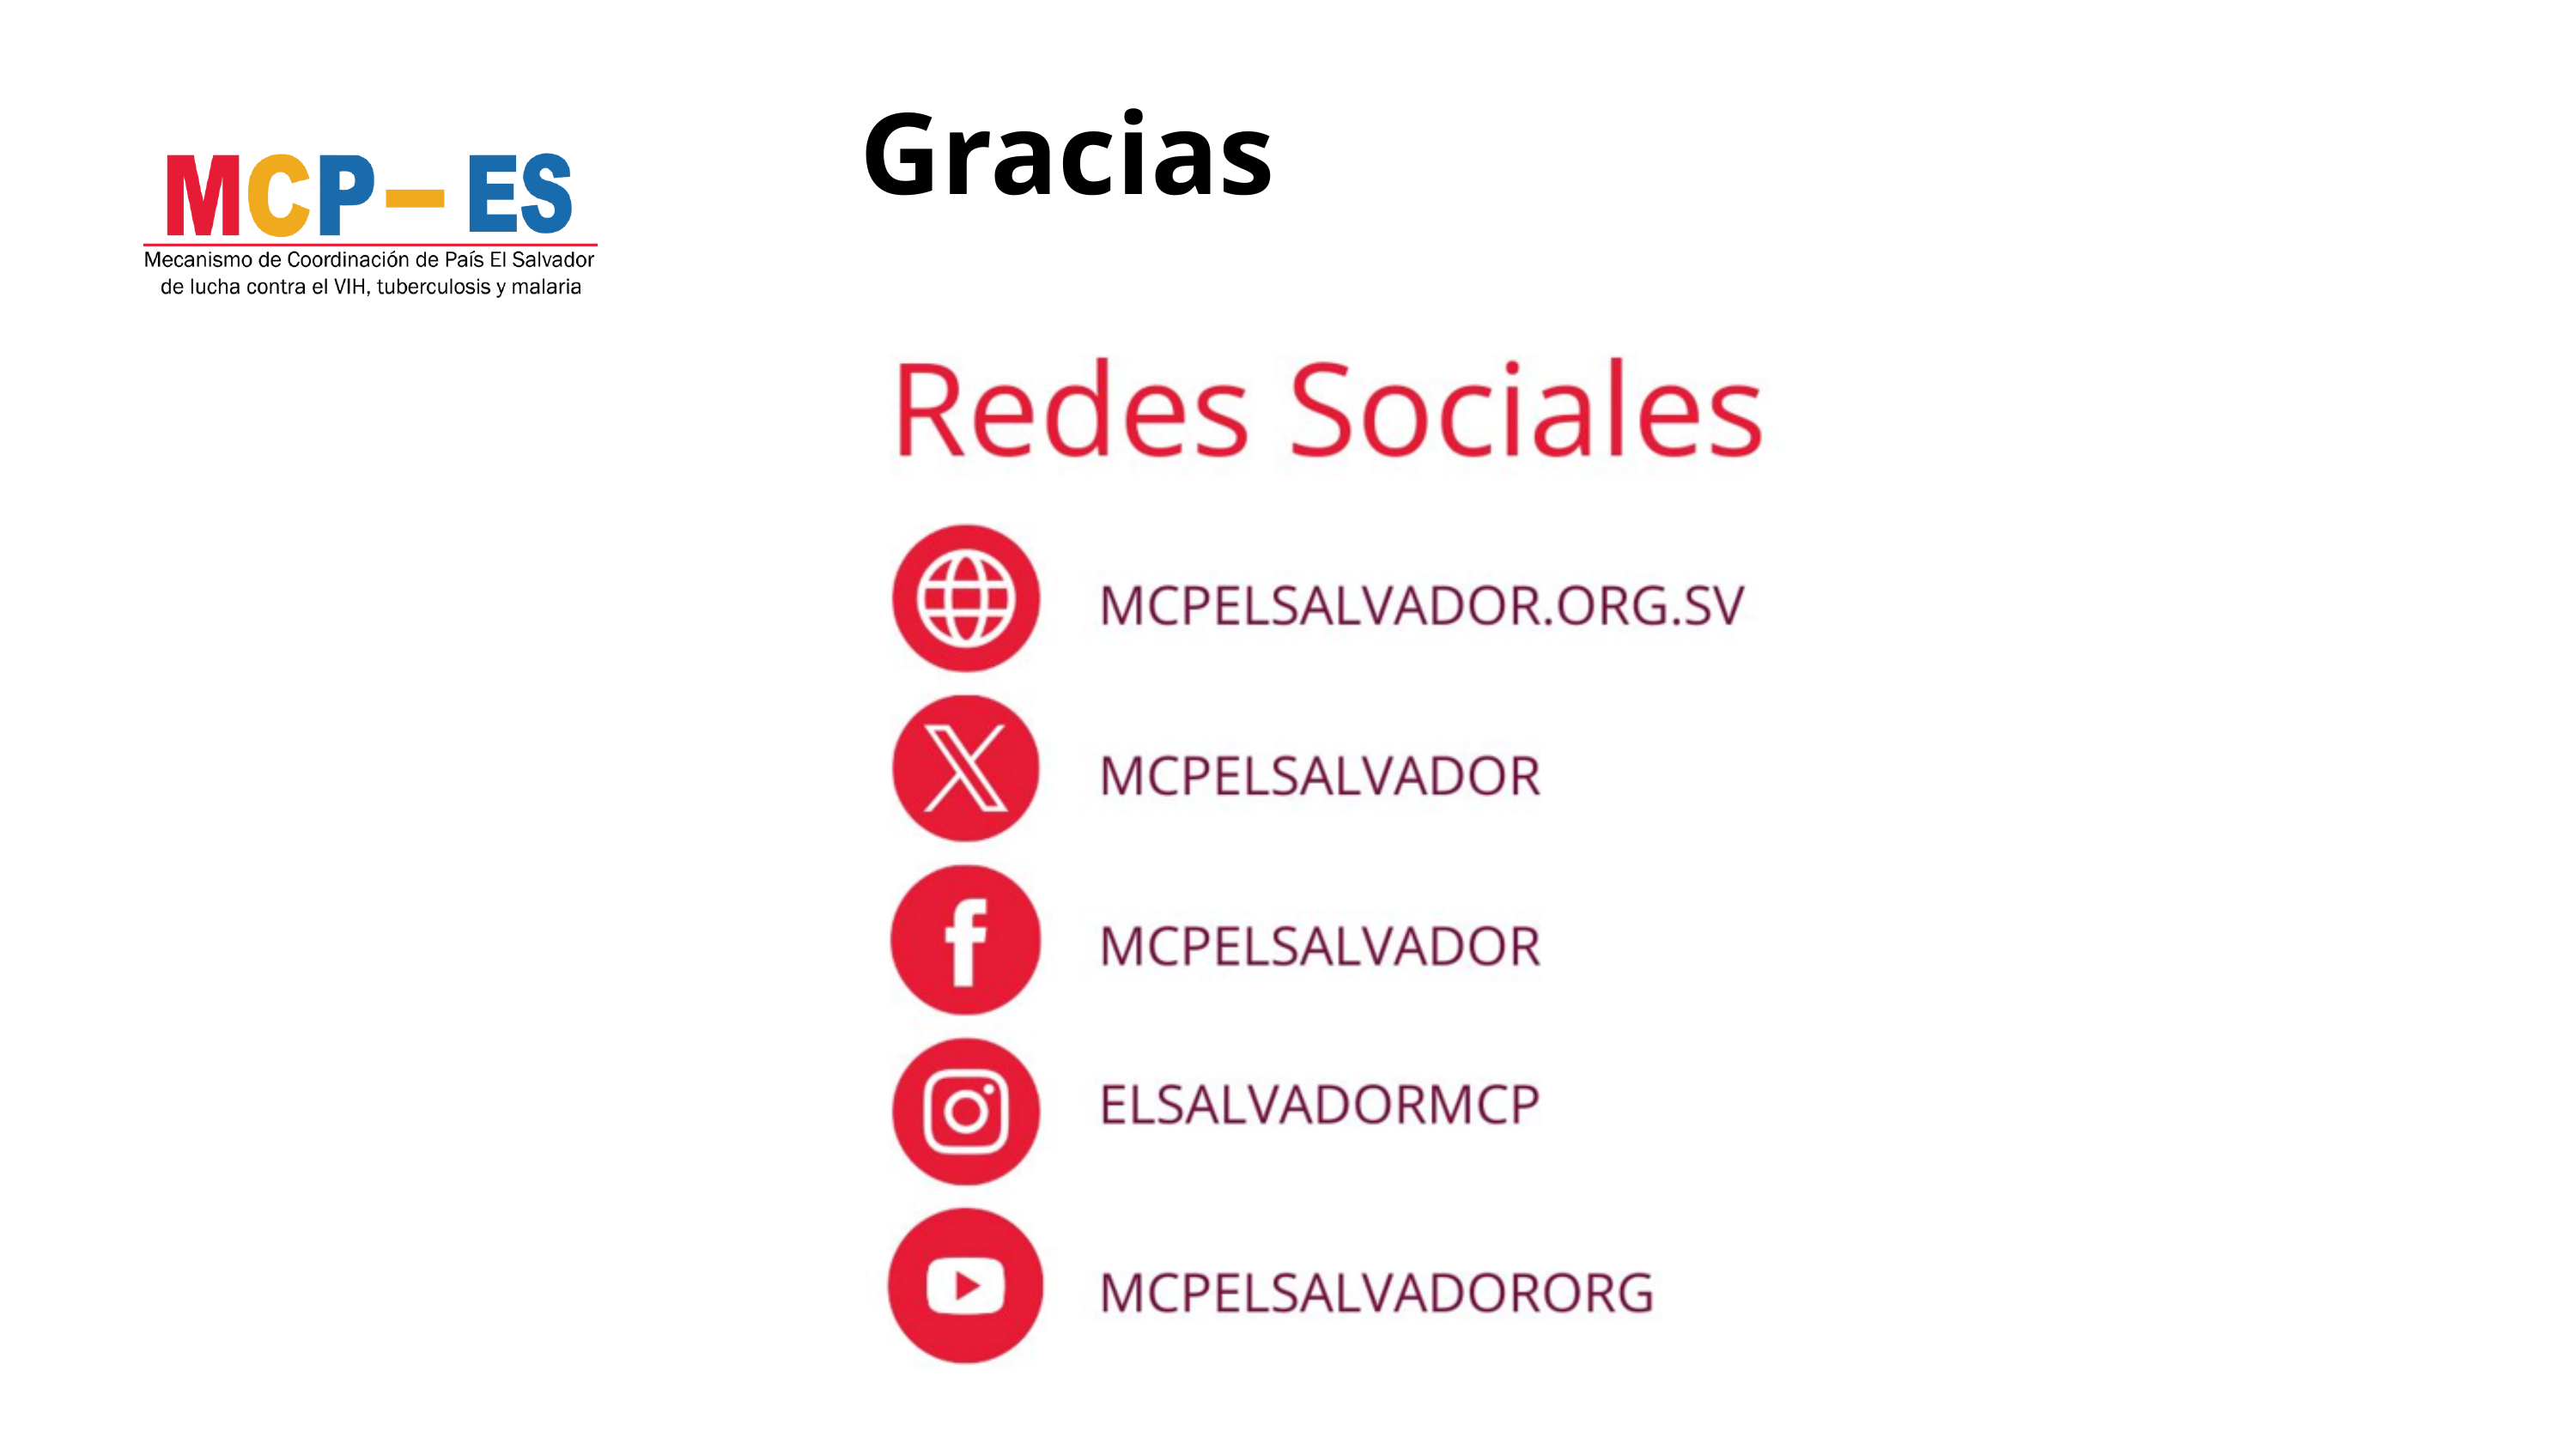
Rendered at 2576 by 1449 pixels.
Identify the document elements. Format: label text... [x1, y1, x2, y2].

text_box [137, 144, 604, 305]
text_box Gracias [860, 58, 1716, 217]
text_box [792, 252, 1915, 1449]
